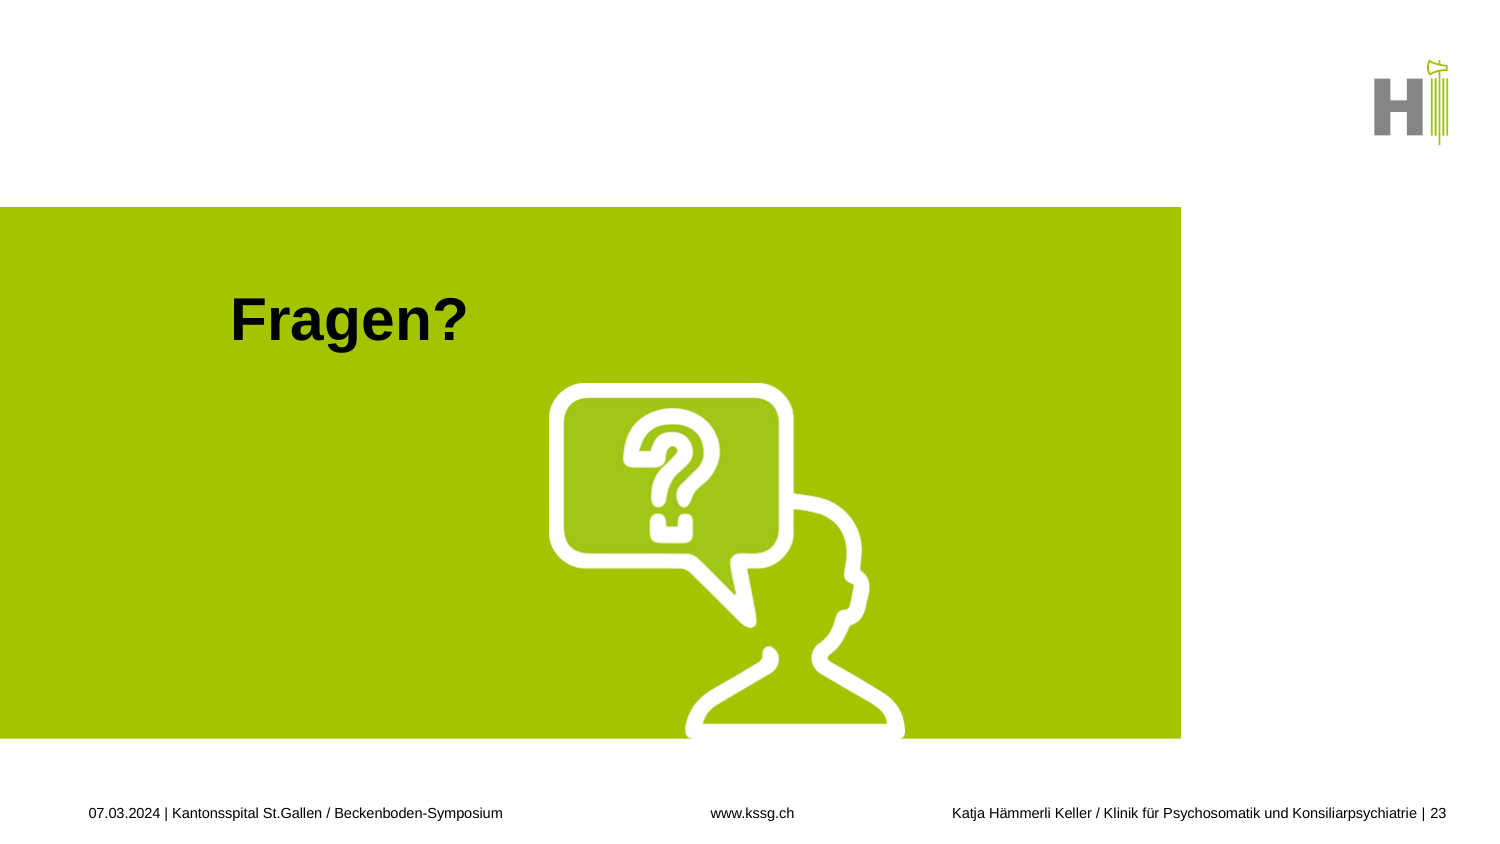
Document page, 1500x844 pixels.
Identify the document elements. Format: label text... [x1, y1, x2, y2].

text_box [0, 205, 1183, 741]
footer Katja Hämmerli Keller / Klinik für Psychosomatik und Konsiliarpsychiatrie [927, 803, 1417, 828]
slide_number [88, 803, 520, 828]
slide_number 23 [1430, 803, 1471, 828]
picture [548, 383, 905, 739]
title Fragen? [230, 280, 1176, 368]
